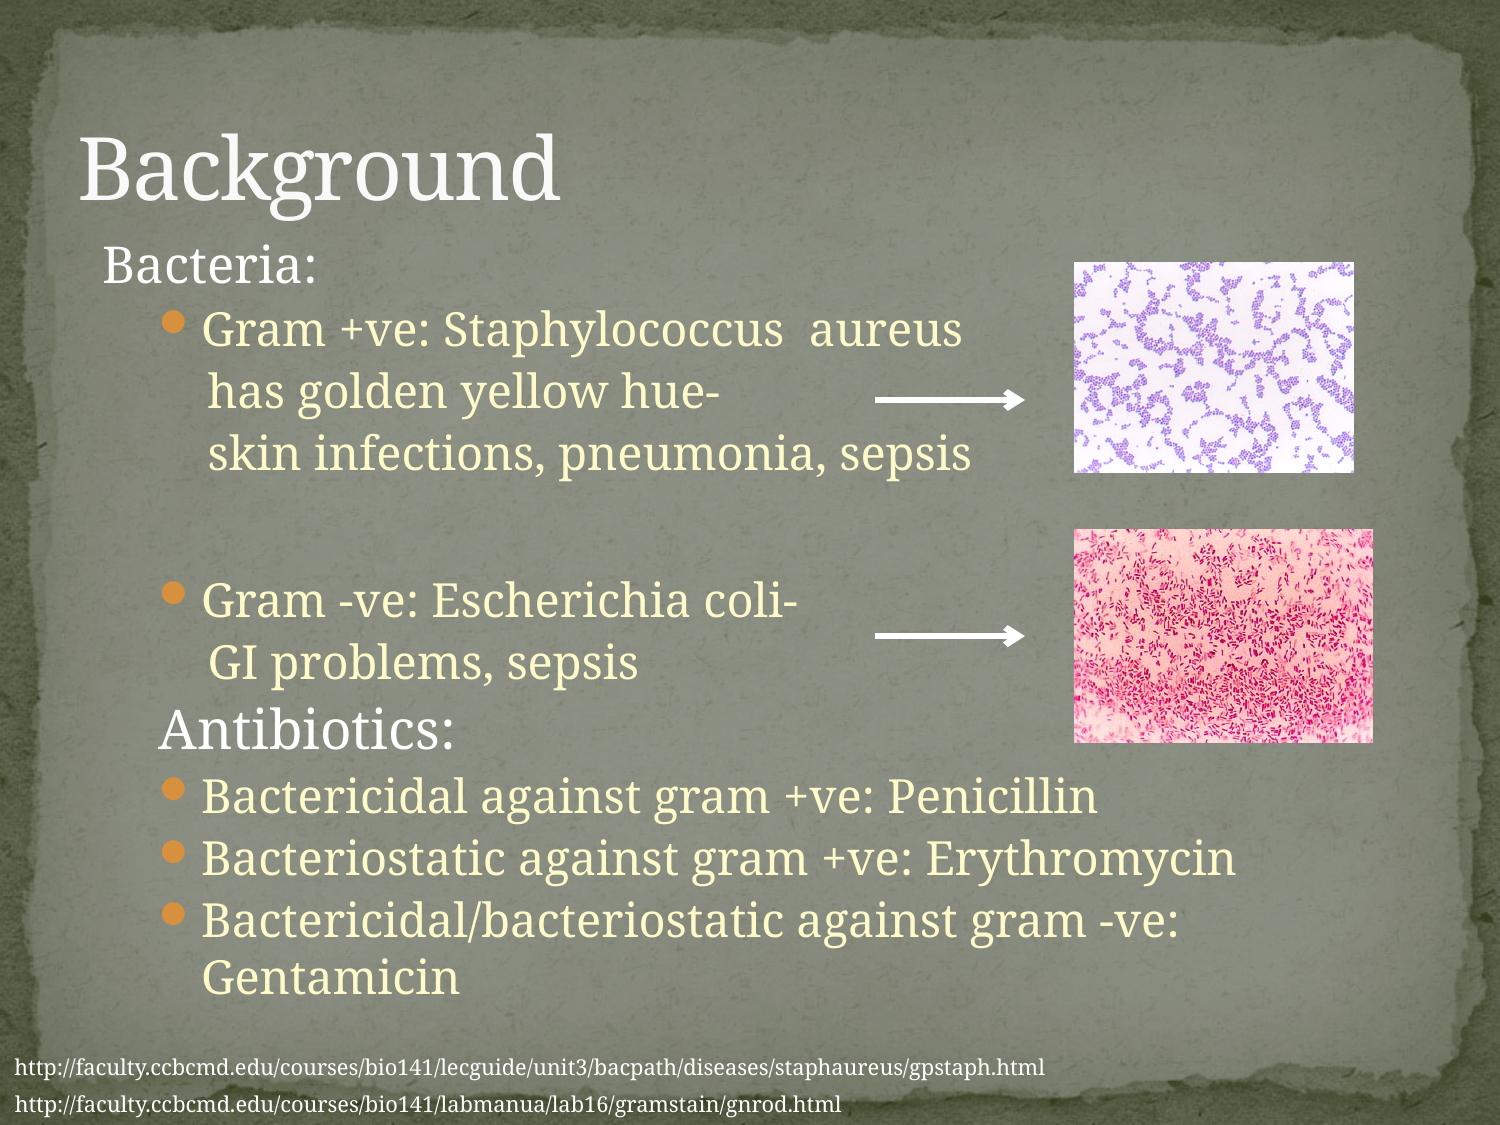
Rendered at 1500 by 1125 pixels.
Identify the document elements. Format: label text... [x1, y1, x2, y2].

text_box http://faculty.ccbcmd.edu/courses/bio141/lecguide/unit3/bacpath/diseases/staphaureus/gpstaph.html [0, 1046, 1075, 1088]
text_box http://faculty.ccbcmd.edu/courses/bio141/labmanua/lab16/gramstain/gnrod.html [0, 1088, 900, 1125]
picture [1074, 262, 1354, 473]
picture [1074, 529, 1373, 743]
list Bacteria: Gram +ve: Staphylococcus aureus has golden yellow hue- skin infections, pneumonia, sepsis Gram -ve: Escherichia coli- GI problems, sepsis Antibiotics: Bactericidal against gram +ve: Penicillin Bacteriostatic against gram +ve: Erythromycin Bactericidal/bacteriostatic against gram -ve: Gentamicin [87, 224, 1438, 1013]
title Background [62, 24, 1413, 225]
